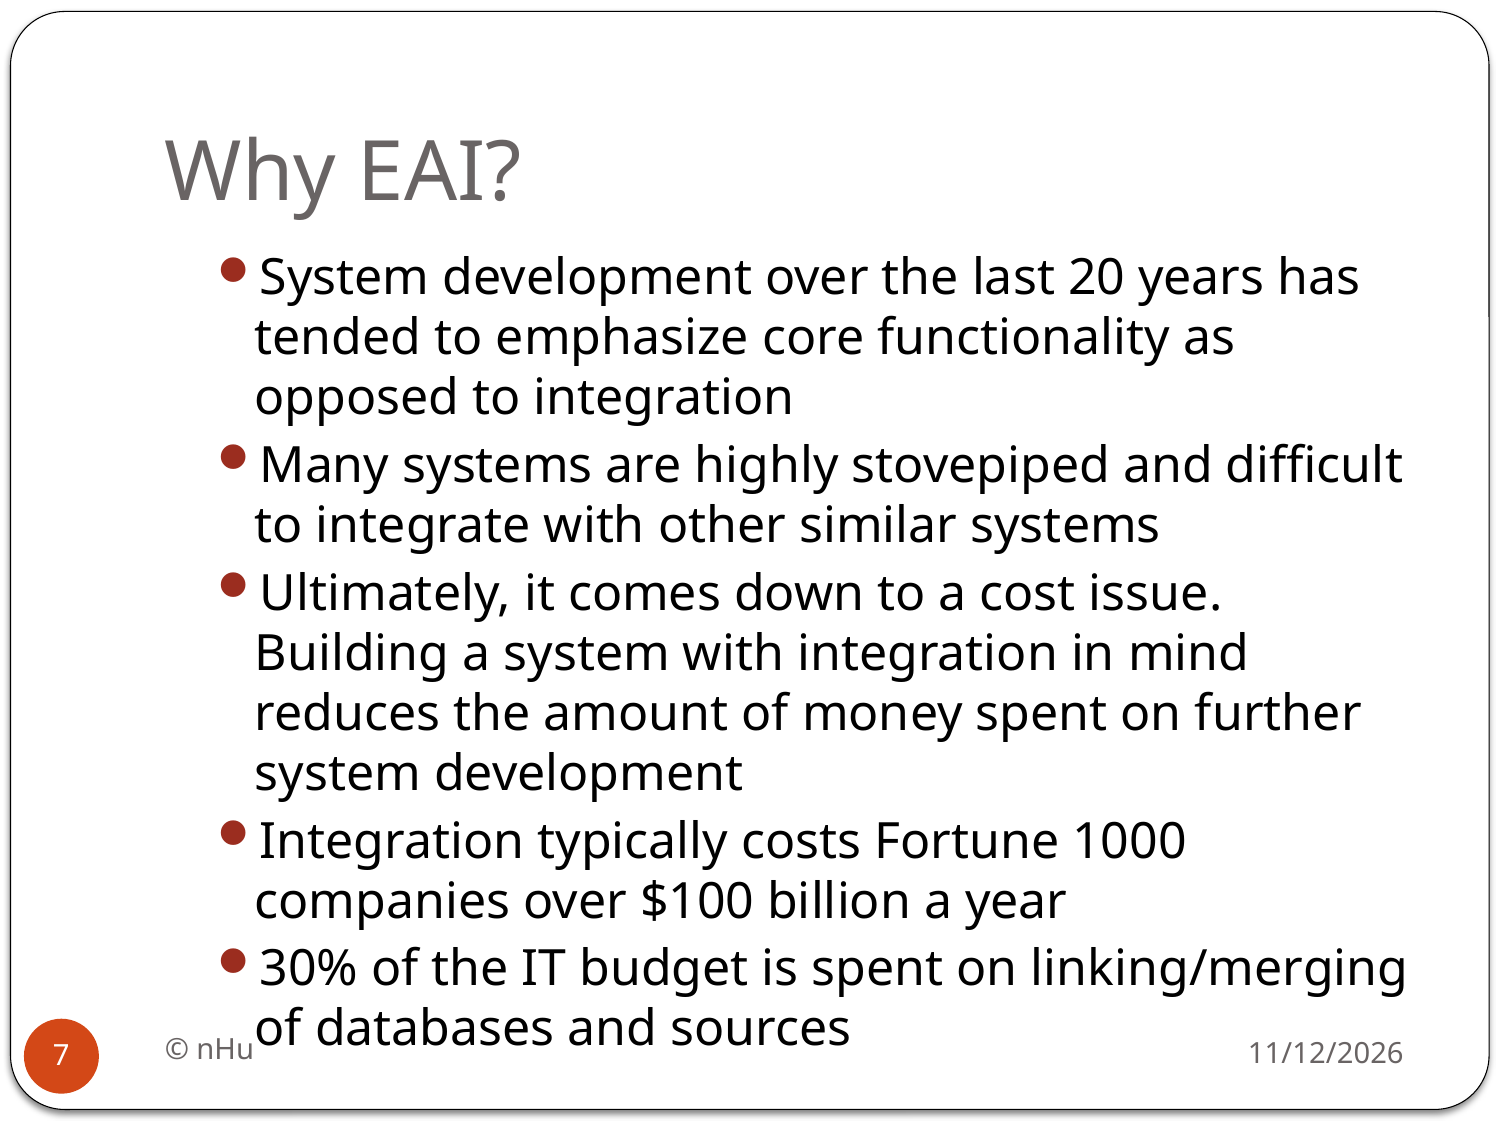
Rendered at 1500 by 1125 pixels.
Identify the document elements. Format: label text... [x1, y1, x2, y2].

footer © nHu [150, 1012, 800, 1088]
title Why EAI? [150, 45, 1425, 233]
list System development over the last 20 years has tended to emphasize core functionality as opposed to integration Many systems are highly stovepiped and difficult to integrate with other similar systems Ultimately, it comes down to a cost issue. Building a system with integration in mind reduces the amount of money spent on further system development Integration typically costs Fortune 1000 companies over $100 billion a year 30% of the IT budget is spent on linking/merging of databases and sources [150, 237, 1425, 988]
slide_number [1012, 1015, 1419, 1094]
slide_number 7 [23, 1018, 99, 1094]
